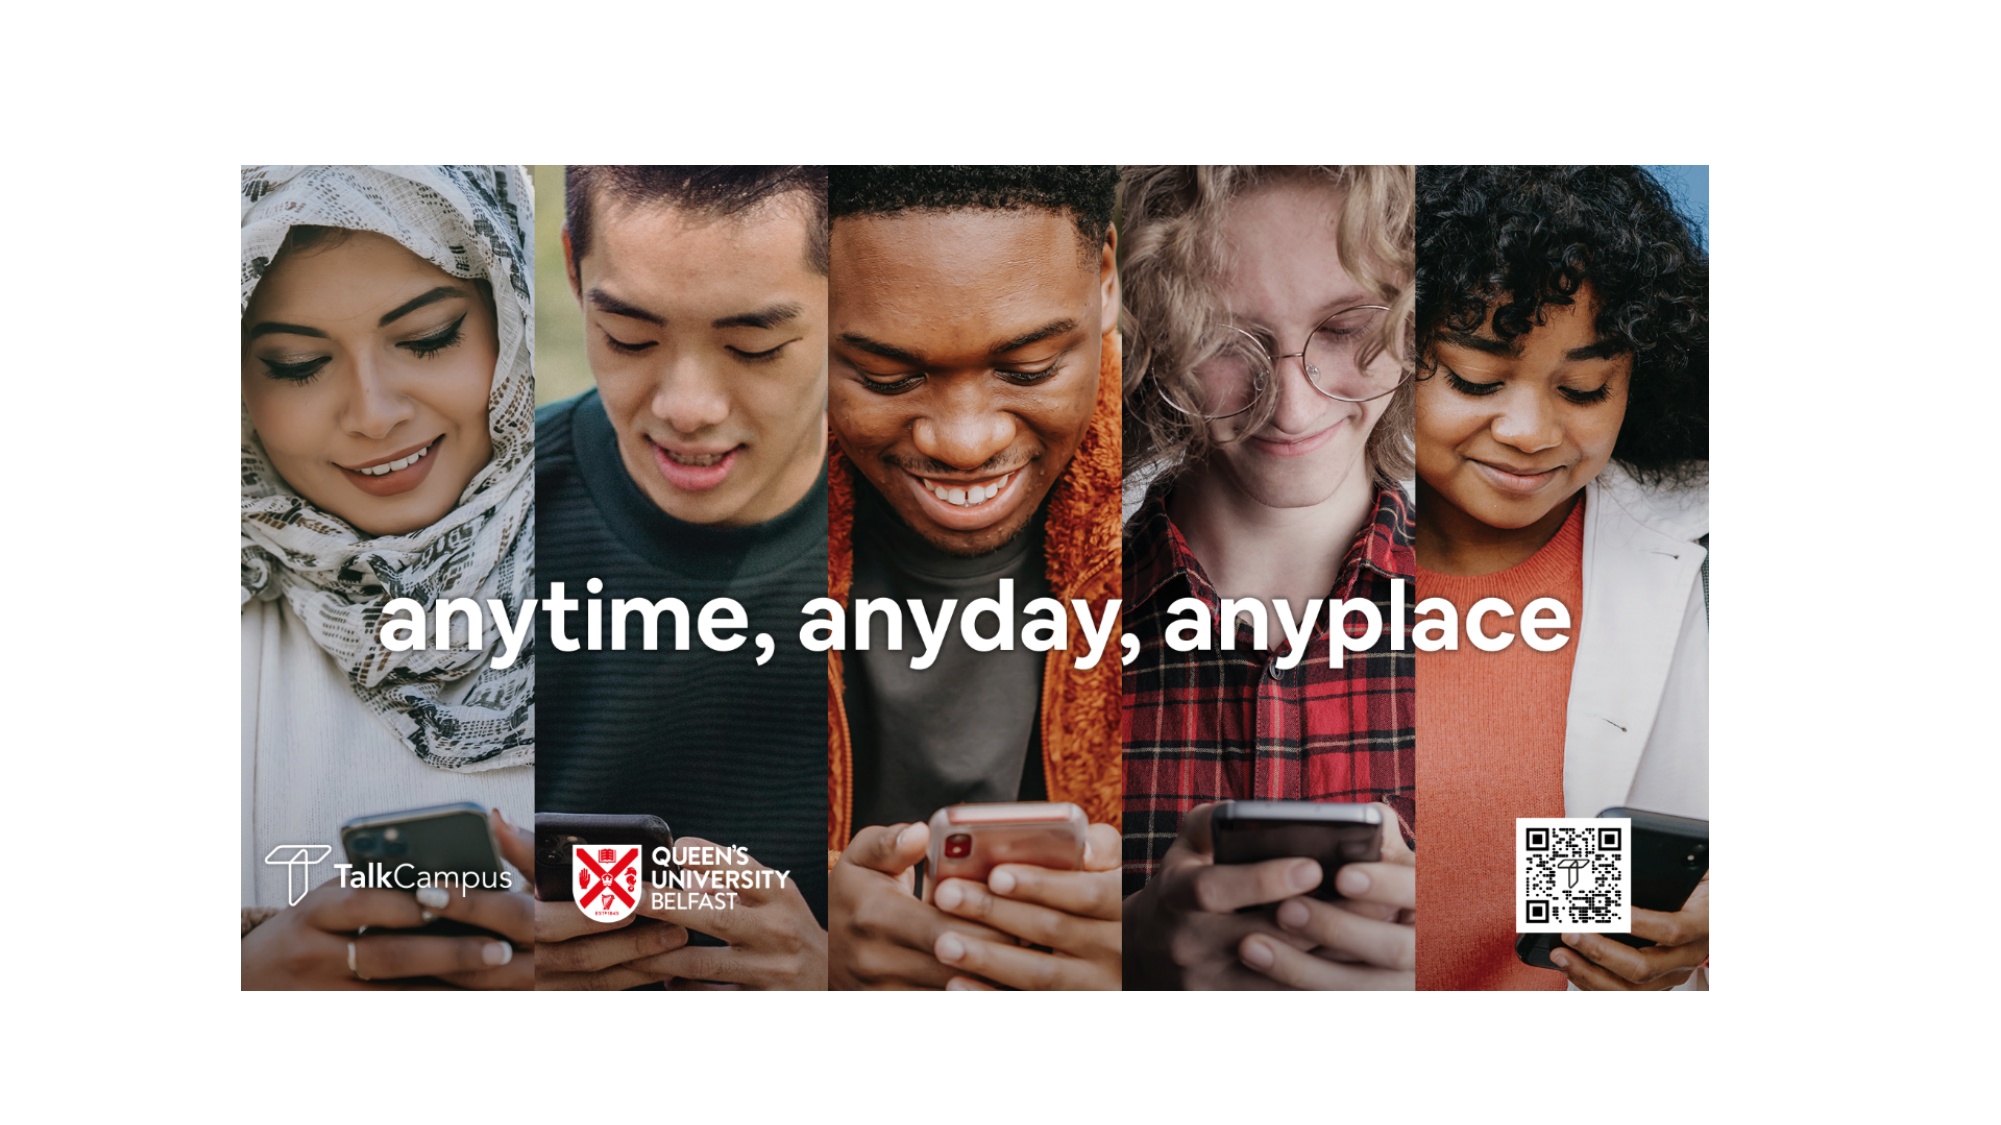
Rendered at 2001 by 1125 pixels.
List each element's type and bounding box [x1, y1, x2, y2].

picture [241, 165, 1709, 991]
